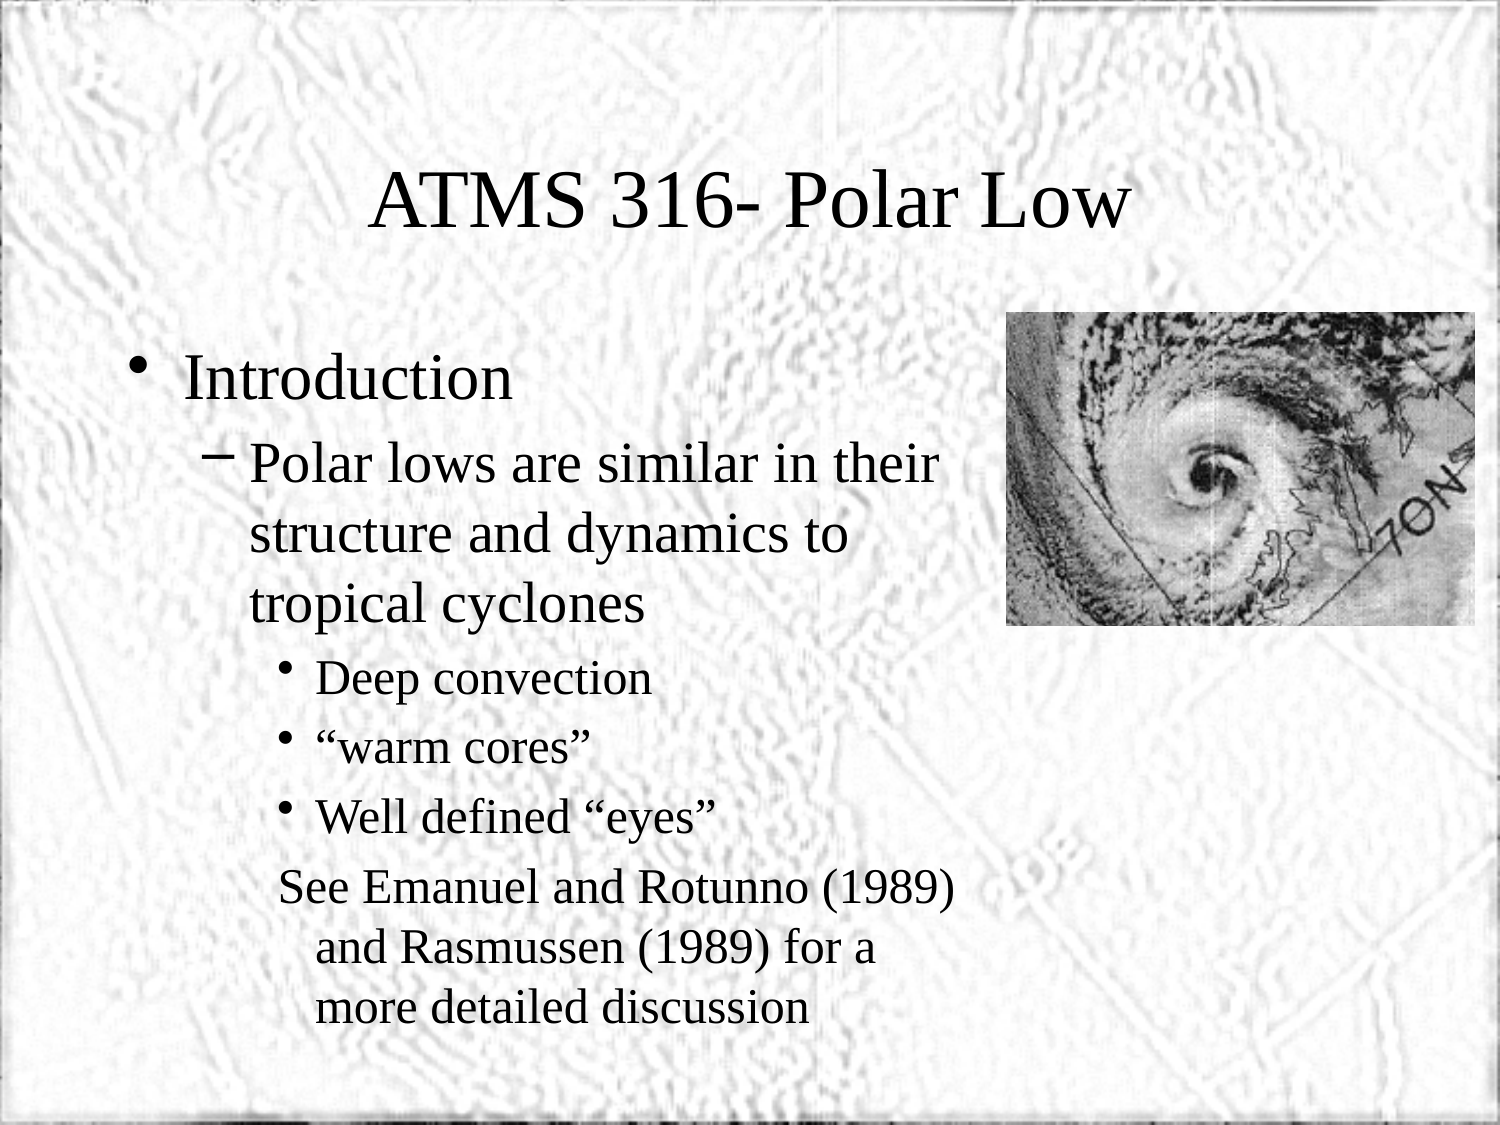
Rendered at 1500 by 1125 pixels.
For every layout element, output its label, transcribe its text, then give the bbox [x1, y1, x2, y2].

title ATMS 316- Polar Low [112, 99, 1388, 288]
picture [0, 0, 1500, 1125]
list Introduction Polar lows are similar in their structure and dynamics to tropical cyclones Deep convection “warm cores” Well defined “eyes” See Emanuel and Rotunno (1989) and Rasmussen (1989) for a more detailed discussion [112, 324, 976, 1088]
